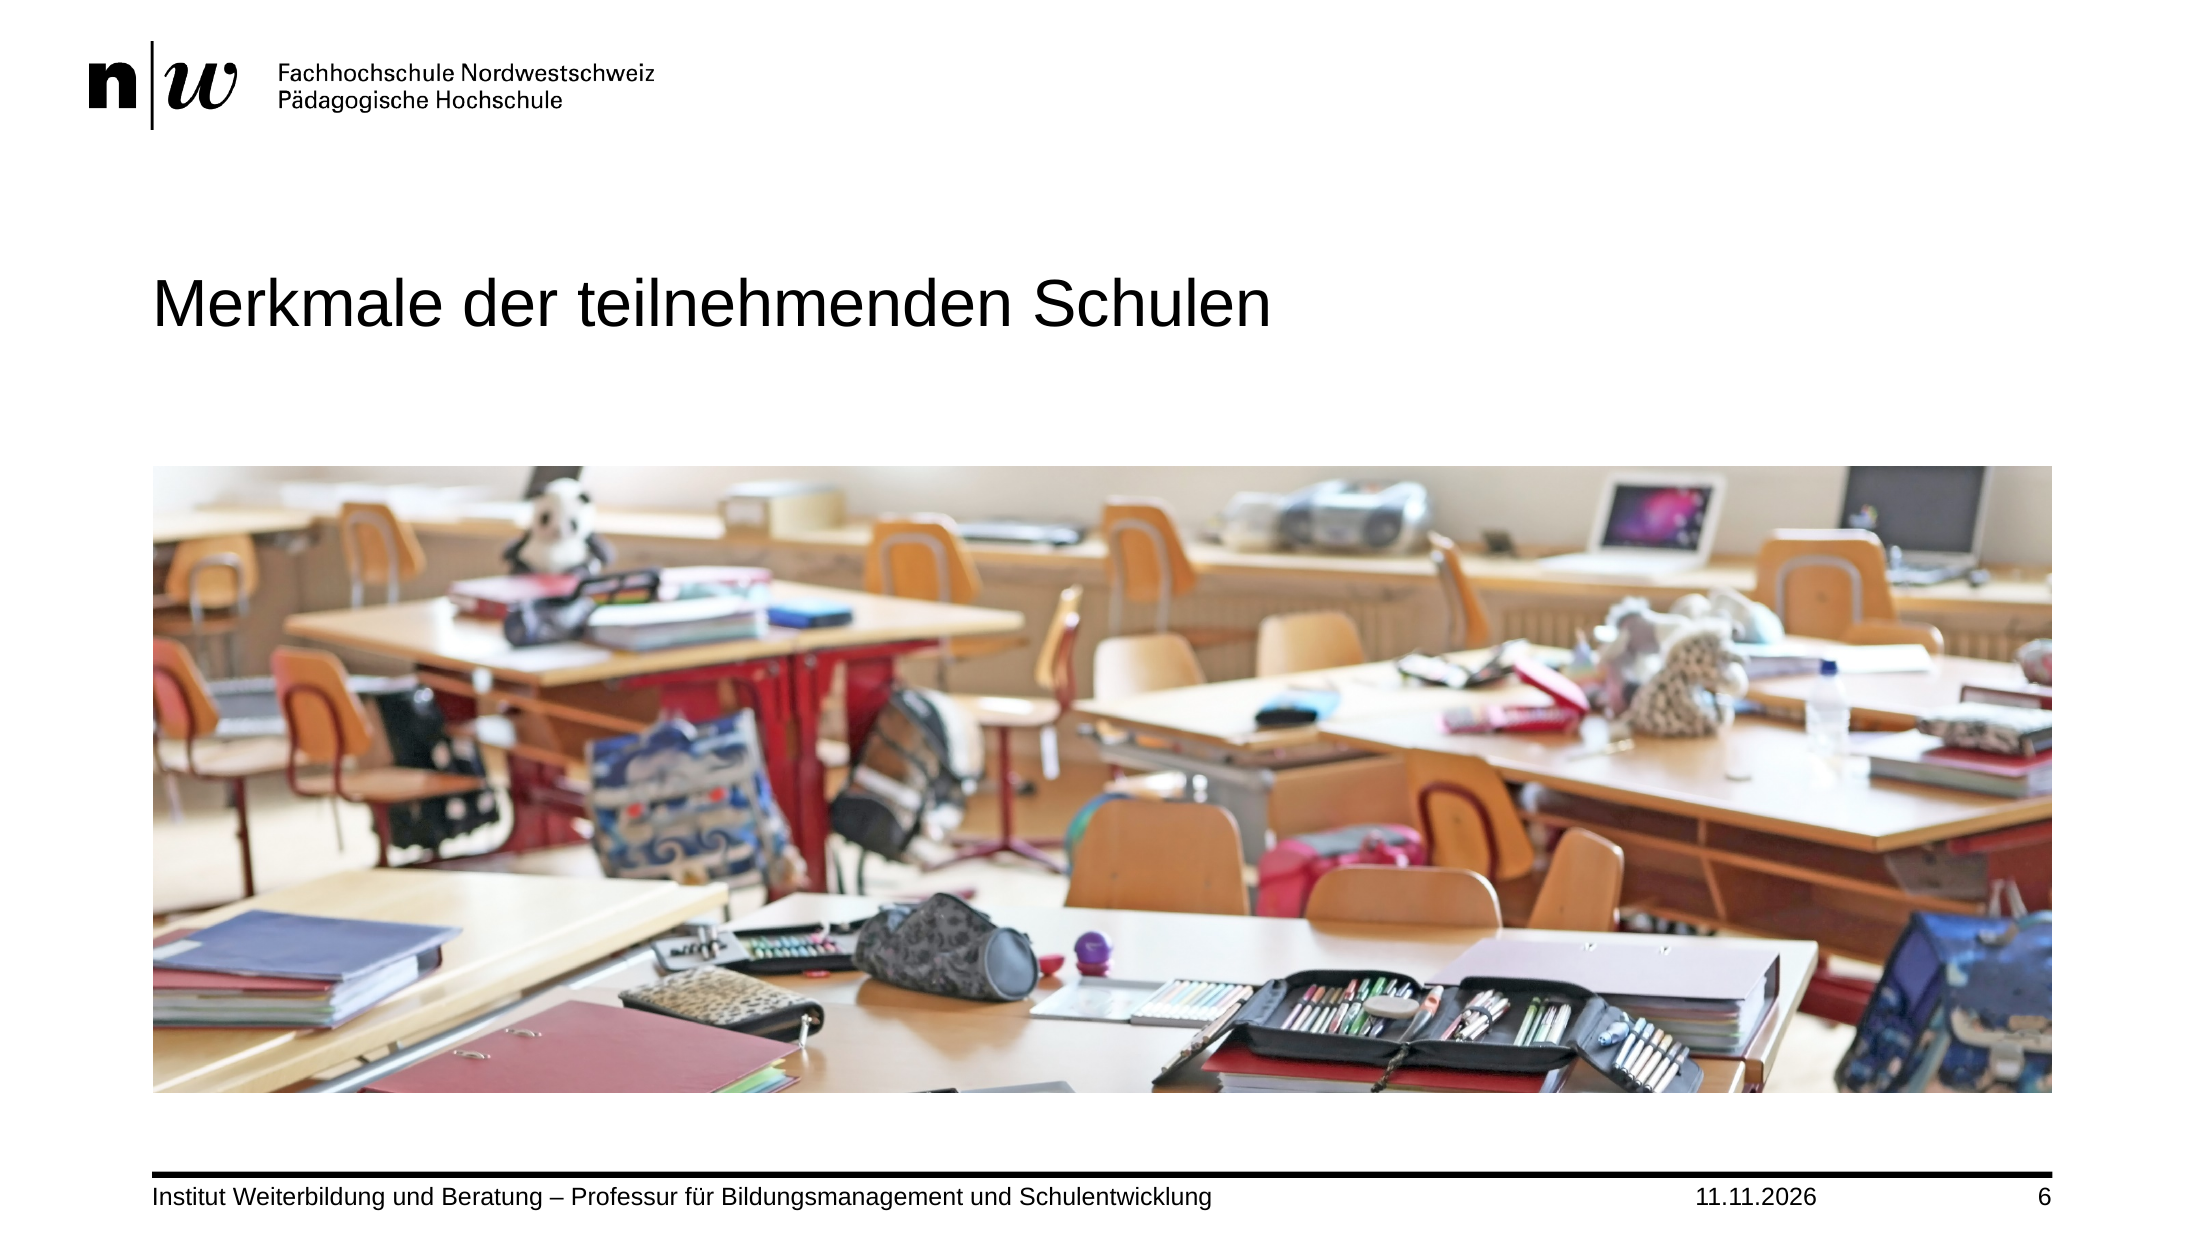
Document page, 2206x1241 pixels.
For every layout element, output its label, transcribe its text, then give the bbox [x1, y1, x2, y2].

list Merkmale der teilnehmenden Schulen [152, 247, 2052, 432]
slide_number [1696, 1180, 1873, 1211]
picture [152, 466, 2053, 1093]
footer Institut Weiterbildung und Beratung – Professur für Bildungsmanagement und Schulentwicklung [151, 1180, 1696, 1211]
slide_number 6 [1873, 1180, 2052, 1211]
picture [89, 41, 654, 130]
